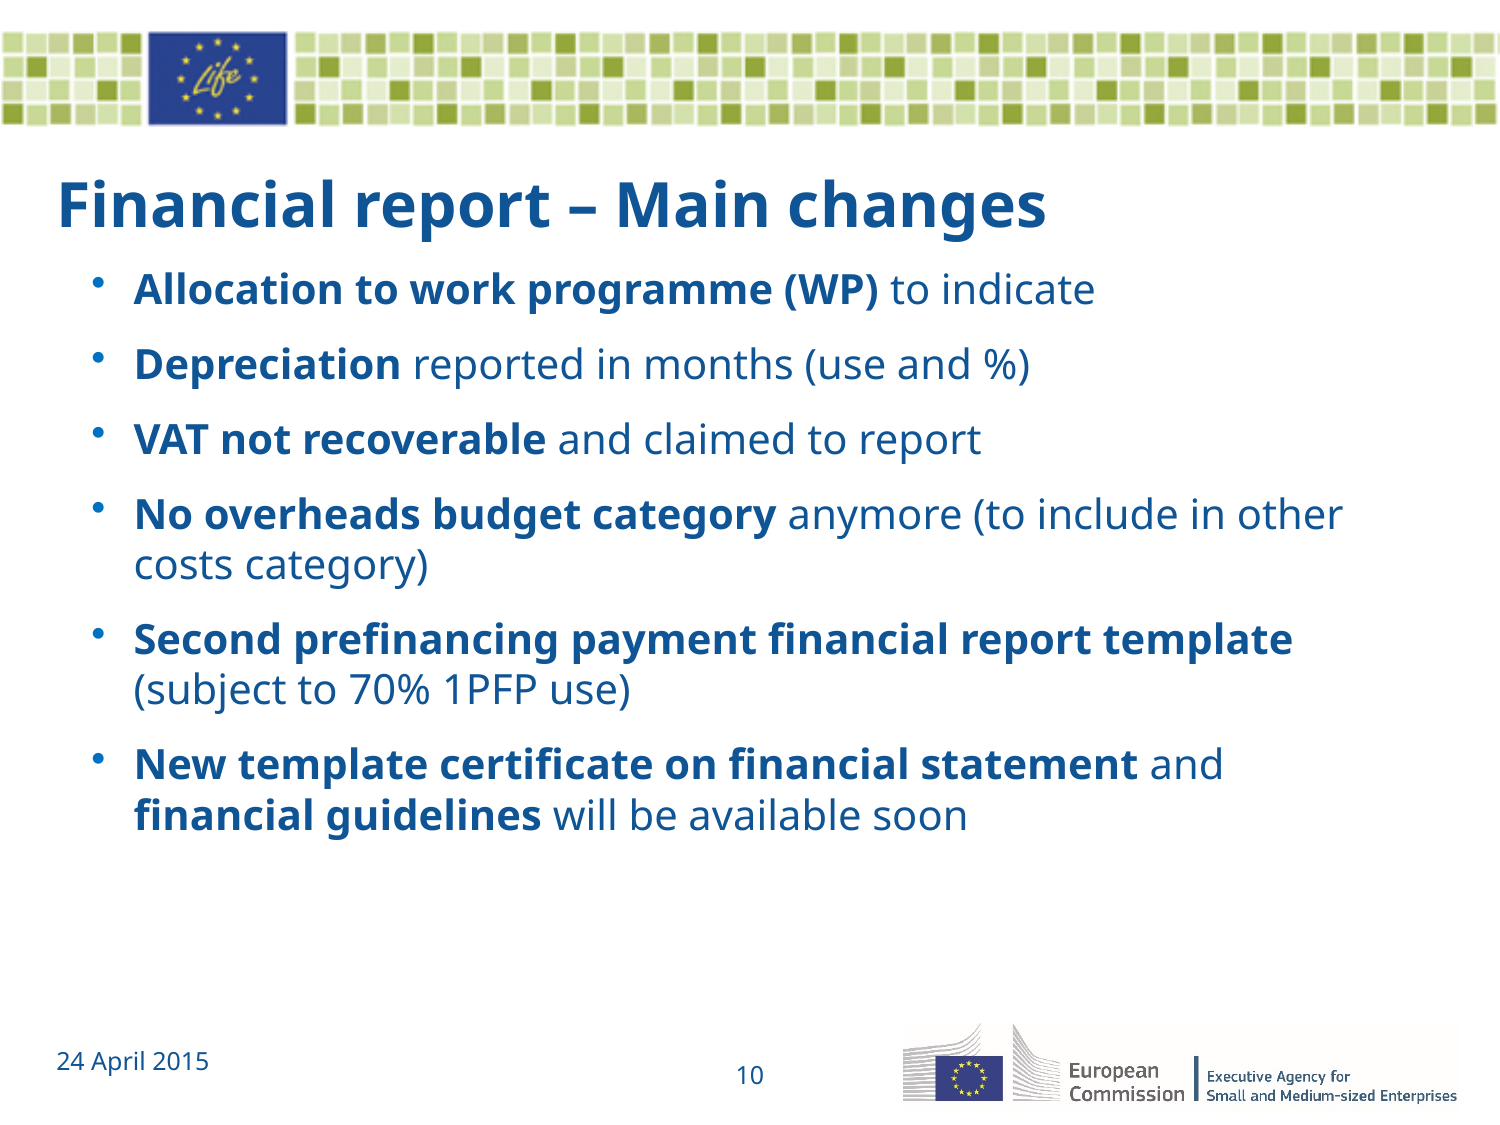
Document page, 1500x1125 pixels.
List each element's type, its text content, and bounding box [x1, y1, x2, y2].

title Financial report – Main changes [41, 135, 1500, 280]
footer 24 April 2015 [41, 1034, 517, 1114]
picture [903, 1023, 1459, 1112]
list Allocation to work programme (WP) to indicate Depreciation reported in months (use and %) VAT not recoverable and claimed to report No overheads budget category anymore (to include in other costs category) Second prefinancing payment financial report template (subject to 70% 1PFP use) New template certificate on financial statement and financial guidelines will be available soon [74, 255, 1426, 941]
slide_number 10 [667, 1022, 833, 1102]
picture [0, 30, 1500, 130]
